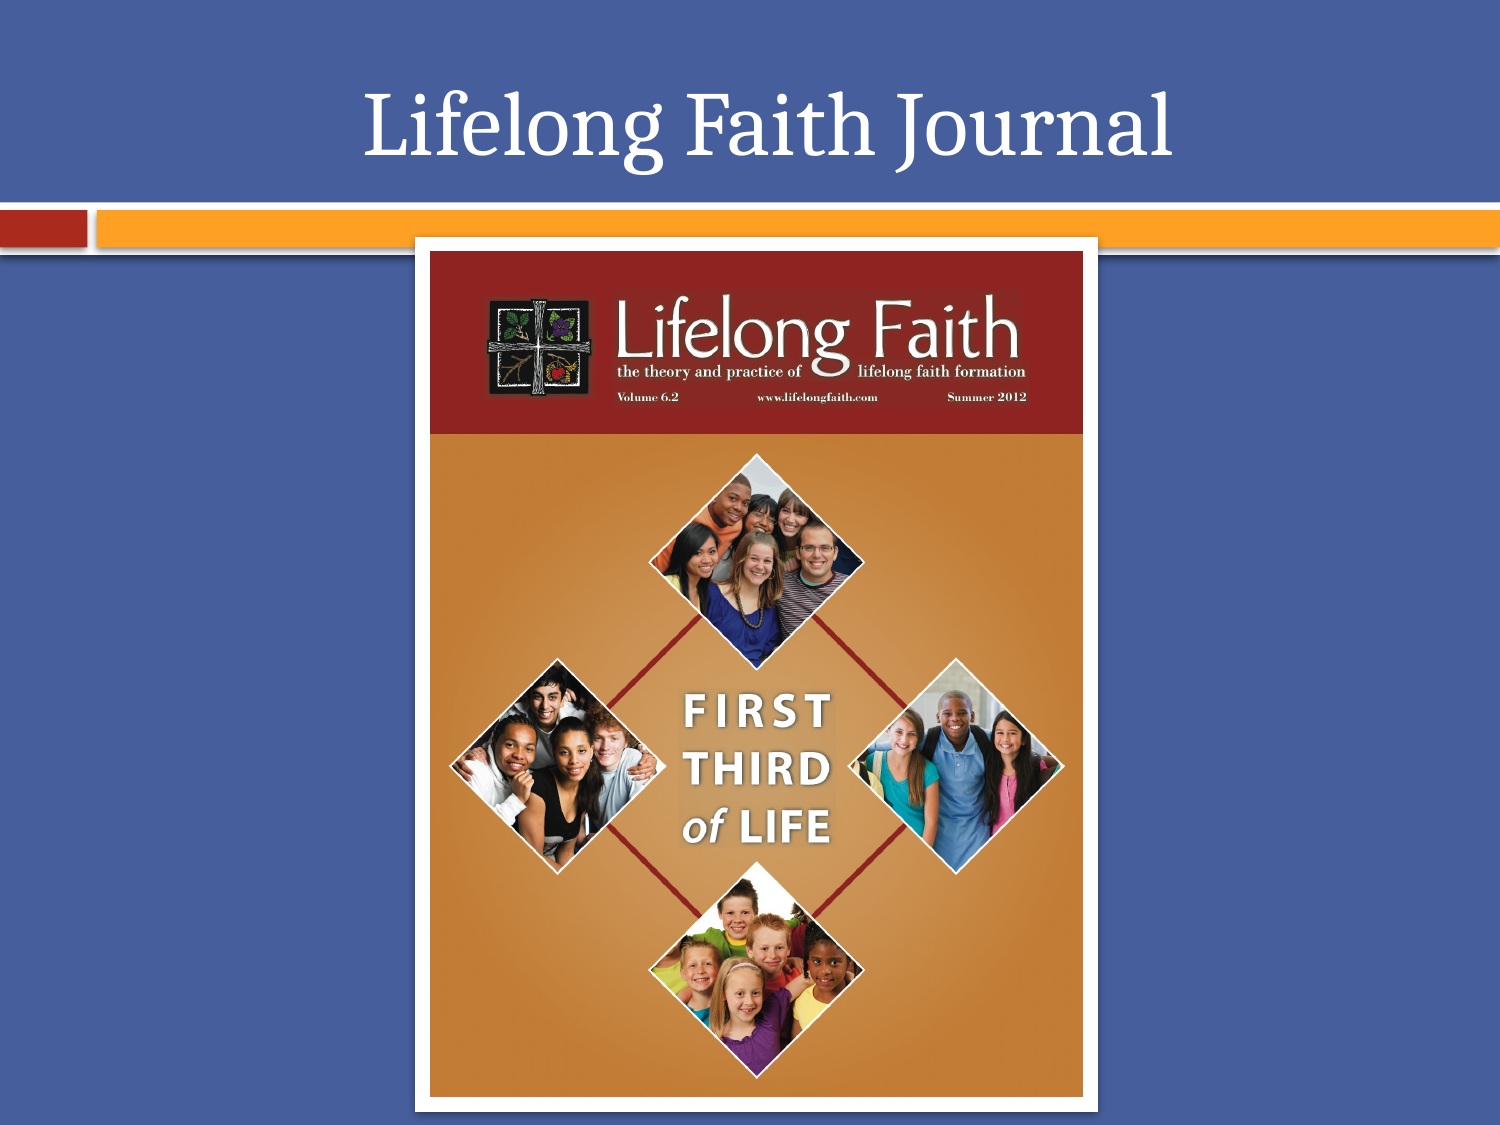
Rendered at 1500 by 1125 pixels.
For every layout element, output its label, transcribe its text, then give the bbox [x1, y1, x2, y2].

picture [429, 251, 1084, 1098]
title Lifelong Faith Journal [99, 37, 1438, 200]
